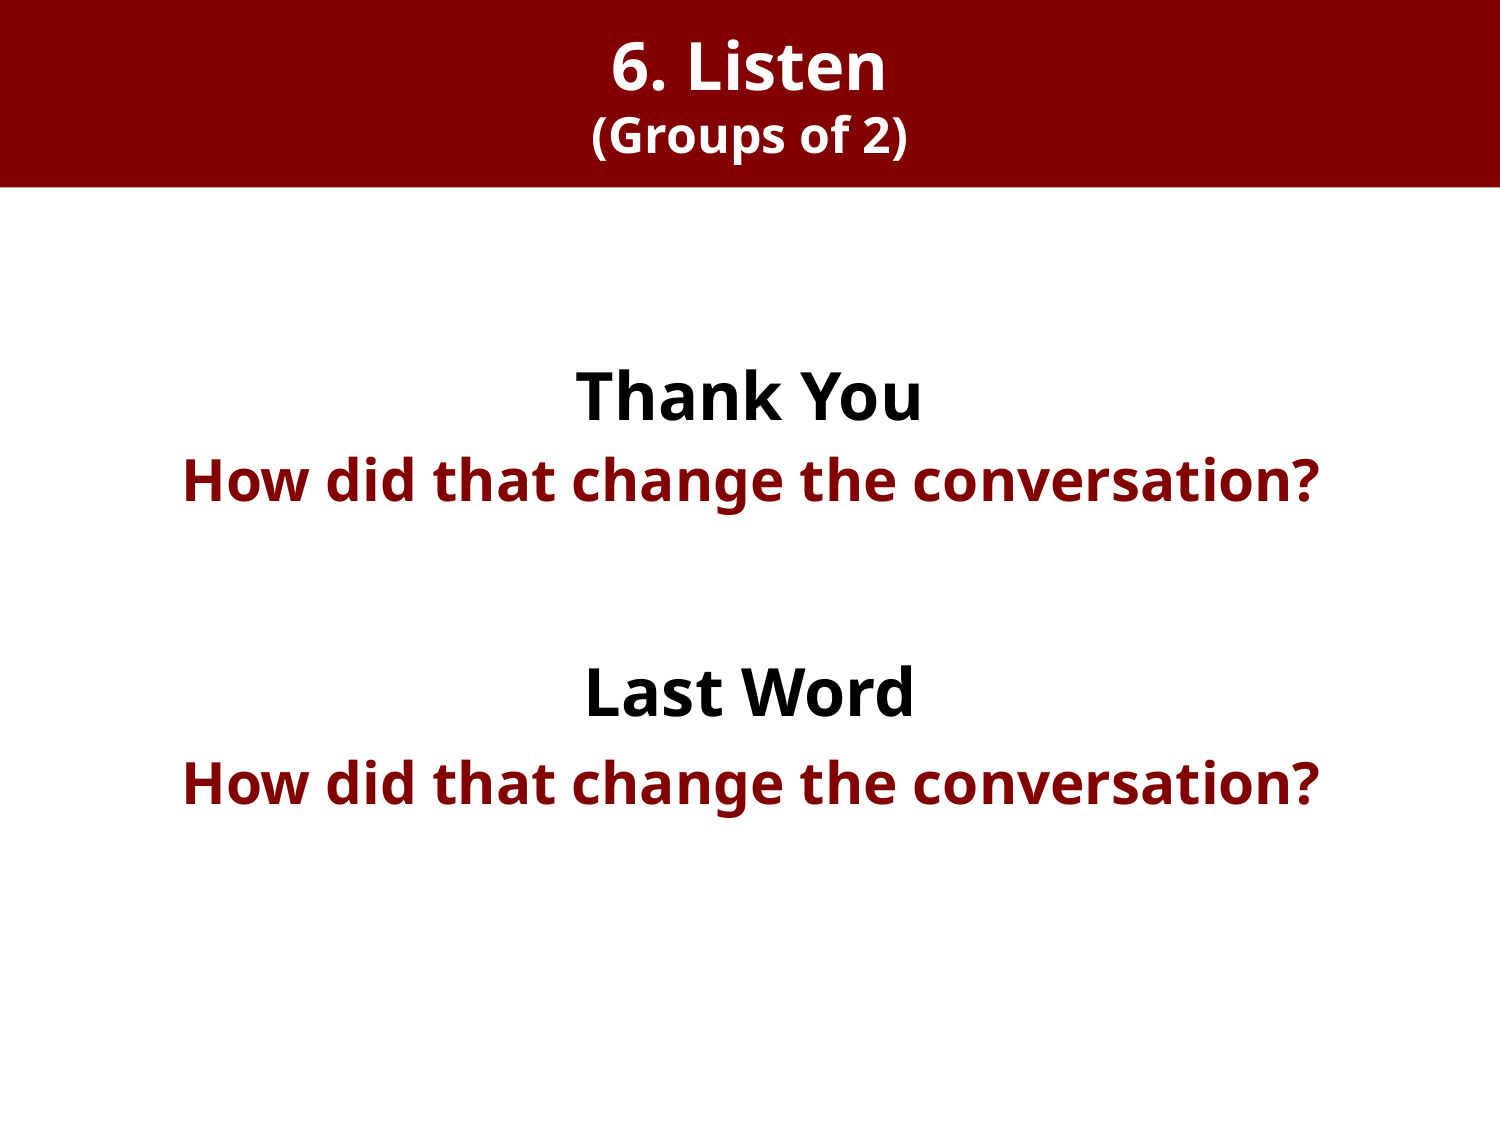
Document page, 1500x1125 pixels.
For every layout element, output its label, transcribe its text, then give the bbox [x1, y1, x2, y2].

title 6. Listen (Groups of 2) [0, 0, 1500, 188]
text_box How did that change the conversation? [1, 738, 1500, 824]
text_box How did that change the conversation? [1, 436, 1500, 521]
text_box Last Word [0, 642, 1500, 738]
text_box Thank You [0, 345, 1500, 441]
